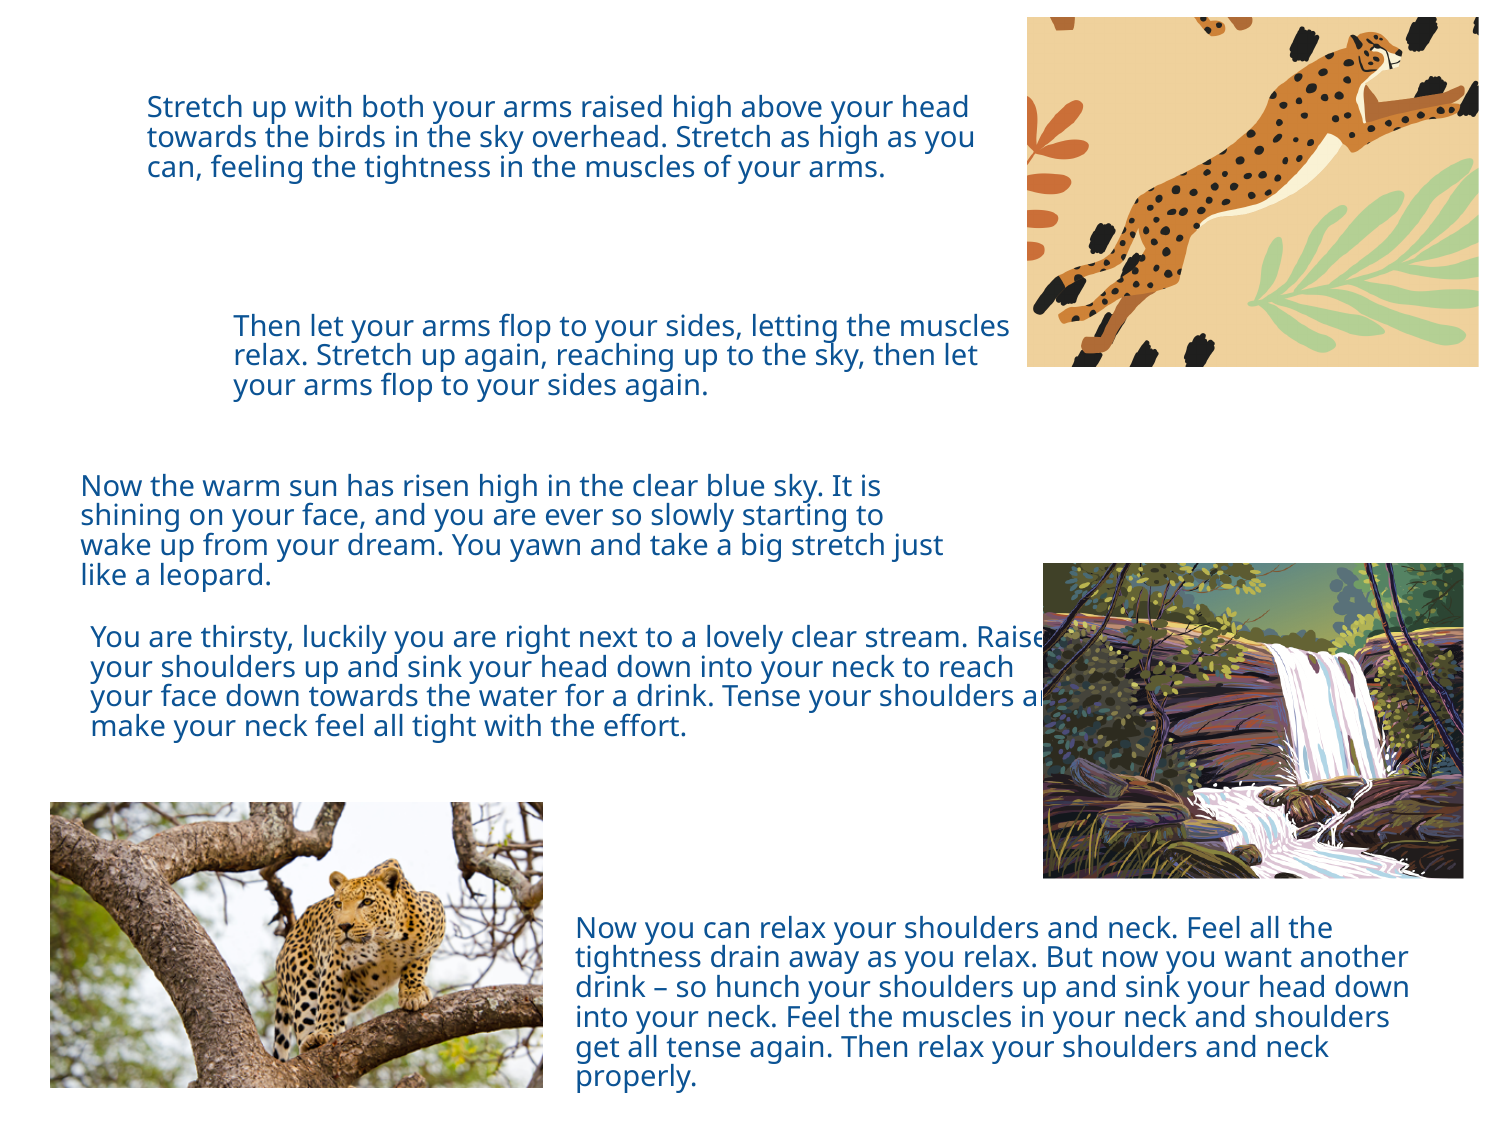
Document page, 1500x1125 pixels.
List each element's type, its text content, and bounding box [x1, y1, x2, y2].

picture [50, 802, 543, 1088]
text_box Now you can relax your shoulders and neck. Feel all the tightness drain away as you relax. But now you want another drink – so hunch your shoulders up and sink your head down into your neck. Feel the muscles in your neck and shoulders get all tense again. Then relax your shoulders and neck properly. [560, 907, 1446, 1101]
picture [1042, 562, 1464, 879]
text_box Stretch up with both your arms raised high above your head towards the birds in the sky overhead. Stretch as high as you can, feeling the tightness in the muscles of your arms. [132, 86, 1003, 191]
picture [1027, 17, 1479, 367]
text_box You are thirsty, luckily you are right next to a lovely clear stream. Raise your shoulders up and sink your head down into your neck to reach your face down towards the water for a drink. Tense your shoulders and make your neck feel all tight with the effort. [75, 616, 1042, 750]
text_box Then let your arms flop to your sides, letting the muscles relax. Stretch up again, reaching up to the sky, then let your arms flop to your sides again. [218, 305, 1046, 409]
text_box Now the warm sun has risen high in the clear blue sky. It is shining on your face, and you are ever so slowly starting to wake up from your dream. You yawn and take a big stretch just like a leopard. [65, 464, 960, 599]
